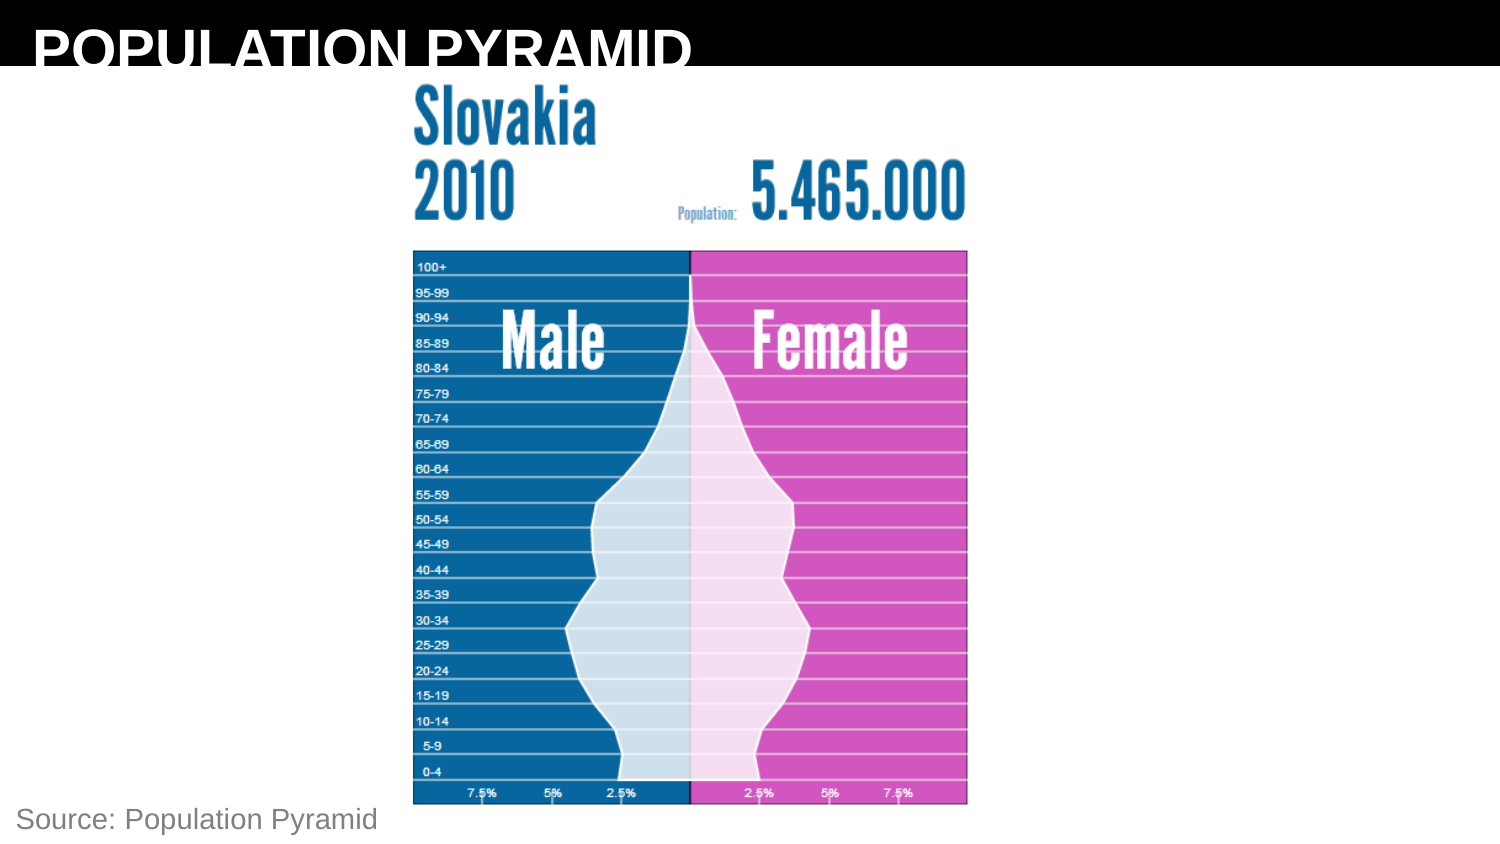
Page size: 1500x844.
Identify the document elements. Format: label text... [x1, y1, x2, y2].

text_box Source: Population Pyramid [0, 793, 394, 843]
picture [407, 81, 975, 812]
title POPULATION PYRAMID [17, 0, 1459, 99]
